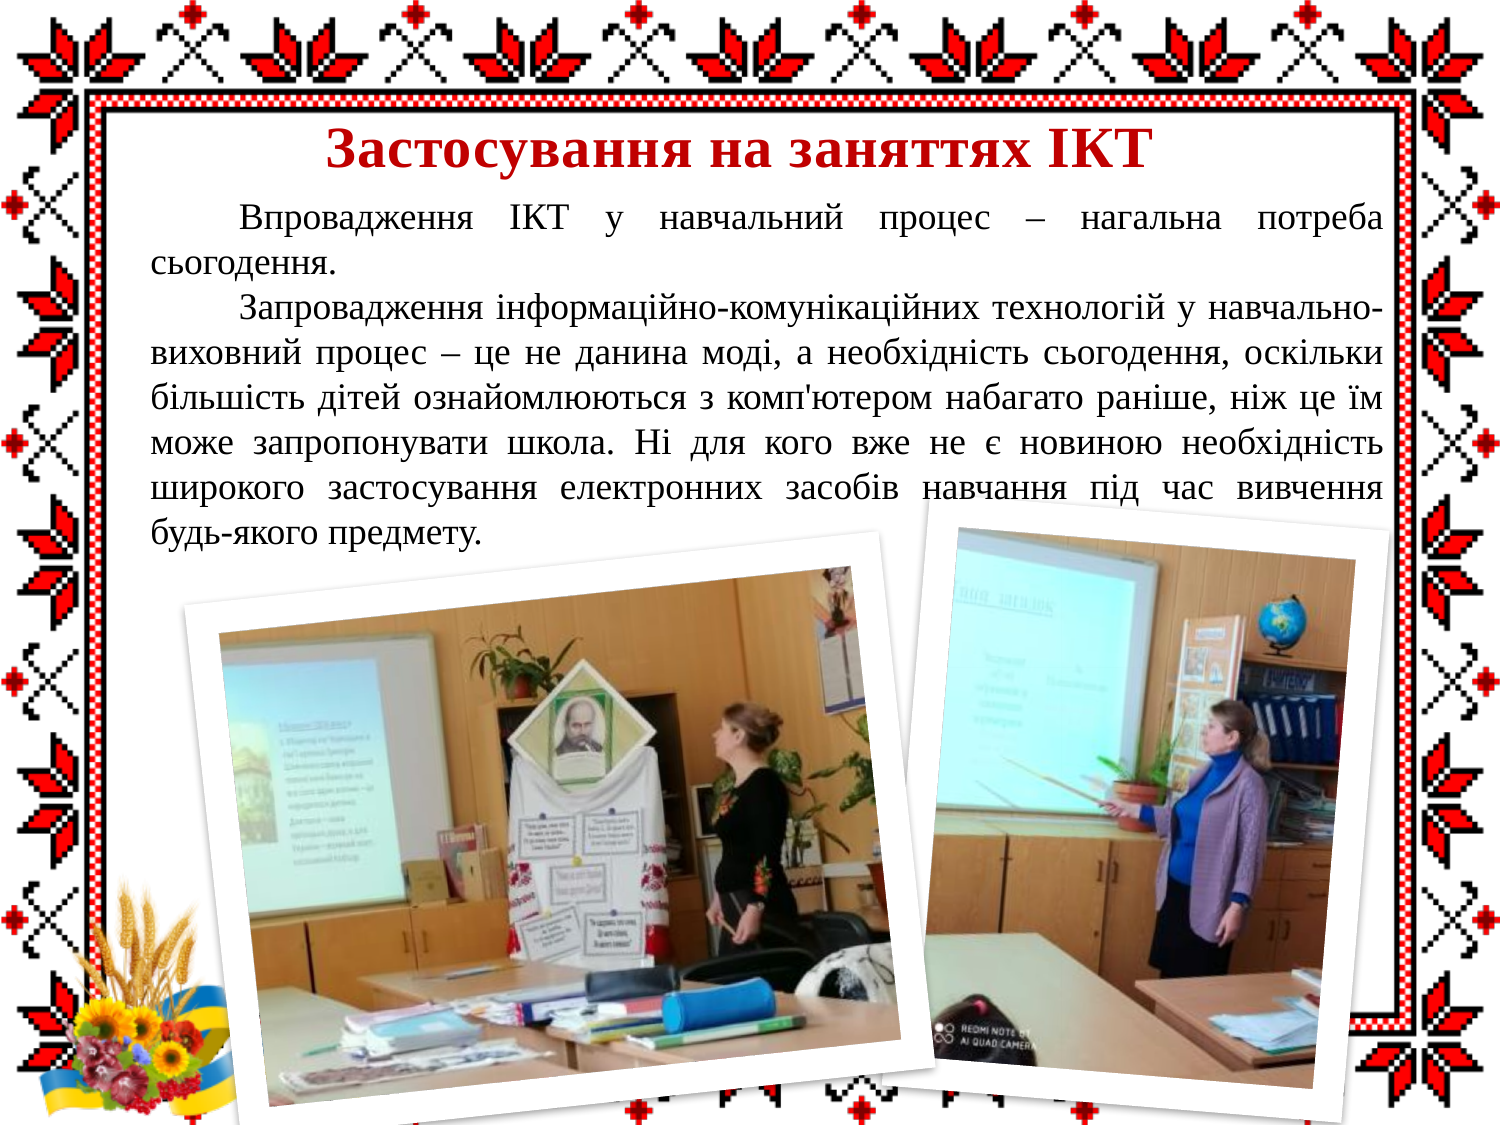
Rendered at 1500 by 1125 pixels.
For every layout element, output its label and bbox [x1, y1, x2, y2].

picture [241, 597, 879, 1075]
picture [935, 542, 1336, 1075]
text_box [0, 0, 1500, 1125]
